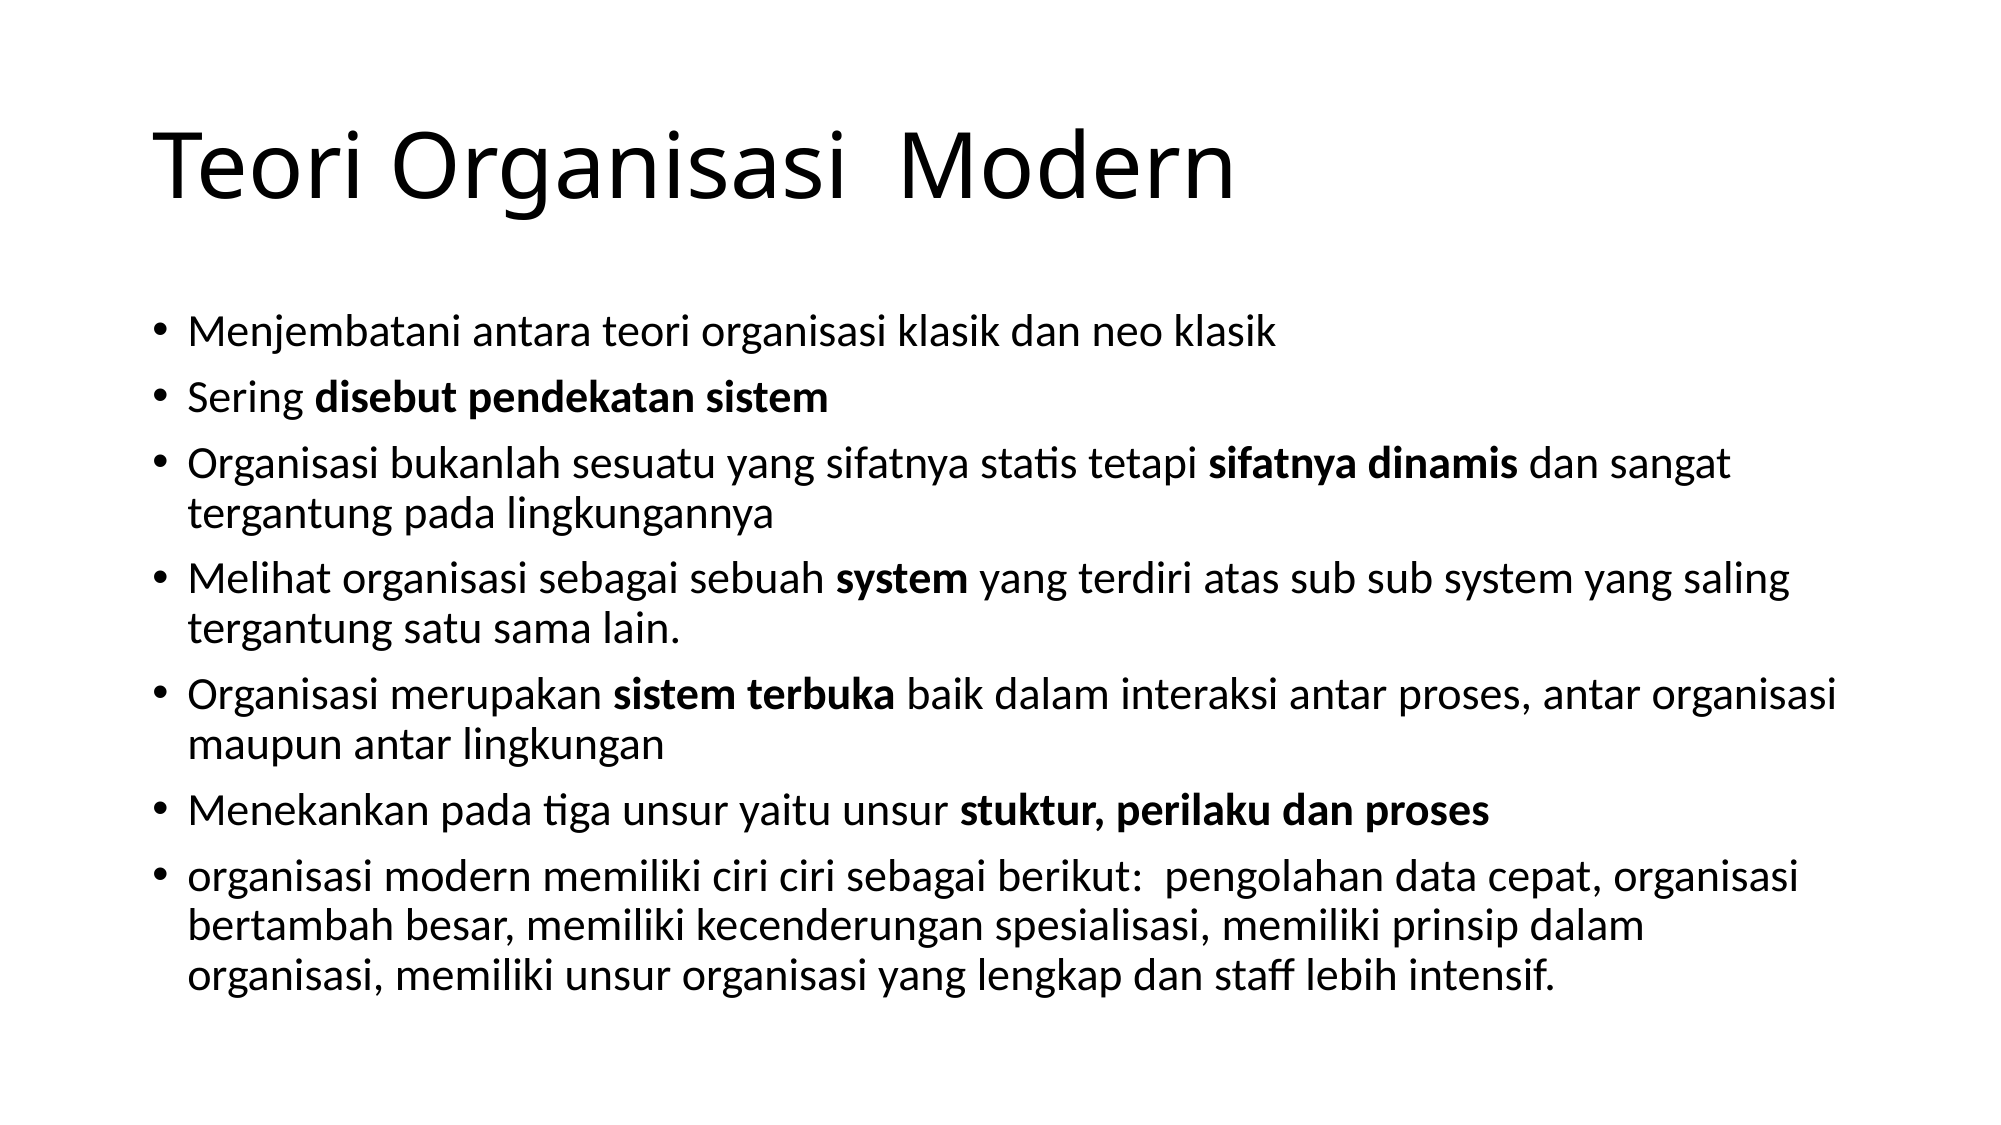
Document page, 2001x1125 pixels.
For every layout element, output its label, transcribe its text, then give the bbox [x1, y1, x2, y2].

title Teori Organisasi Modern [137, 59, 1863, 278]
list Menjembatani antara teori organisasi klasik dan neo klasik Sering disebut pendekatan sistem Organisasi bukanlah sesuatu yang sifatnya statis tetapi sifatnya dinamis dan sangat tergantung pada lingkungannya Melihat organisasi sebagai sebuah system yang terdiri atas sub sub system yang saling tergantung satu sama lain. Organisasi merupakan sistem terbuka baik dalam interaksi antar proses, antar organisasi maupun antar lingkungan Menekankan pada tiga unsur yaitu unsur stuktur, perilaku dan proses organisasi modern memiliki ciri ciri sebagai berikut: pengolahan data cepat, organisasi bertambah besar, memiliki kecenderungan spesialisasi, memiliki prinsip dalam organisasi, memiliki unsur organisasi yang lengkap dan staff lebih intensif. [137, 299, 1863, 1014]
